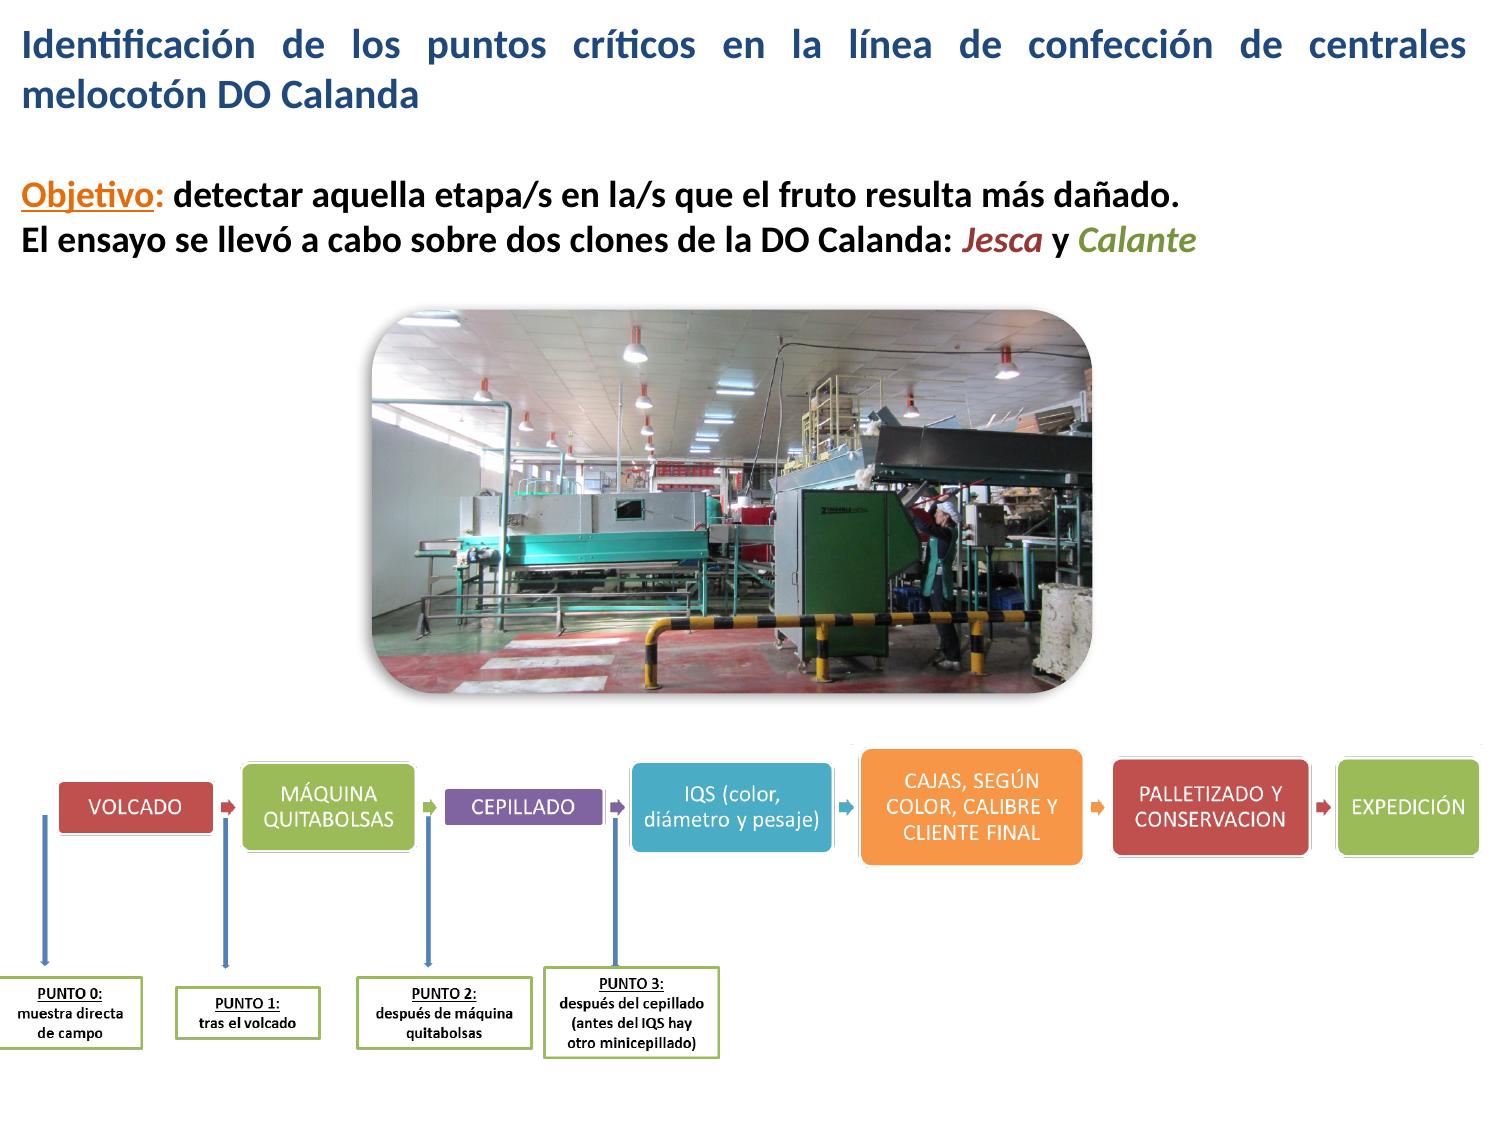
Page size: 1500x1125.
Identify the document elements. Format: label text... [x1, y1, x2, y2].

picture [371, 309, 1093, 694]
picture [0, 743, 1483, 1059]
text_box Identificación de los puntos críticos en la línea de confección de centrales melocotón DO Calanda [6, 9, 1483, 162]
text_box Objetivo: detectar aquella etapa/s en la/s que el fruto resulta más dañado. El ensayo se llevó a cabo sobre dos clones de la DO Calanda: Jesca y Calante [6, 162, 1483, 268]
